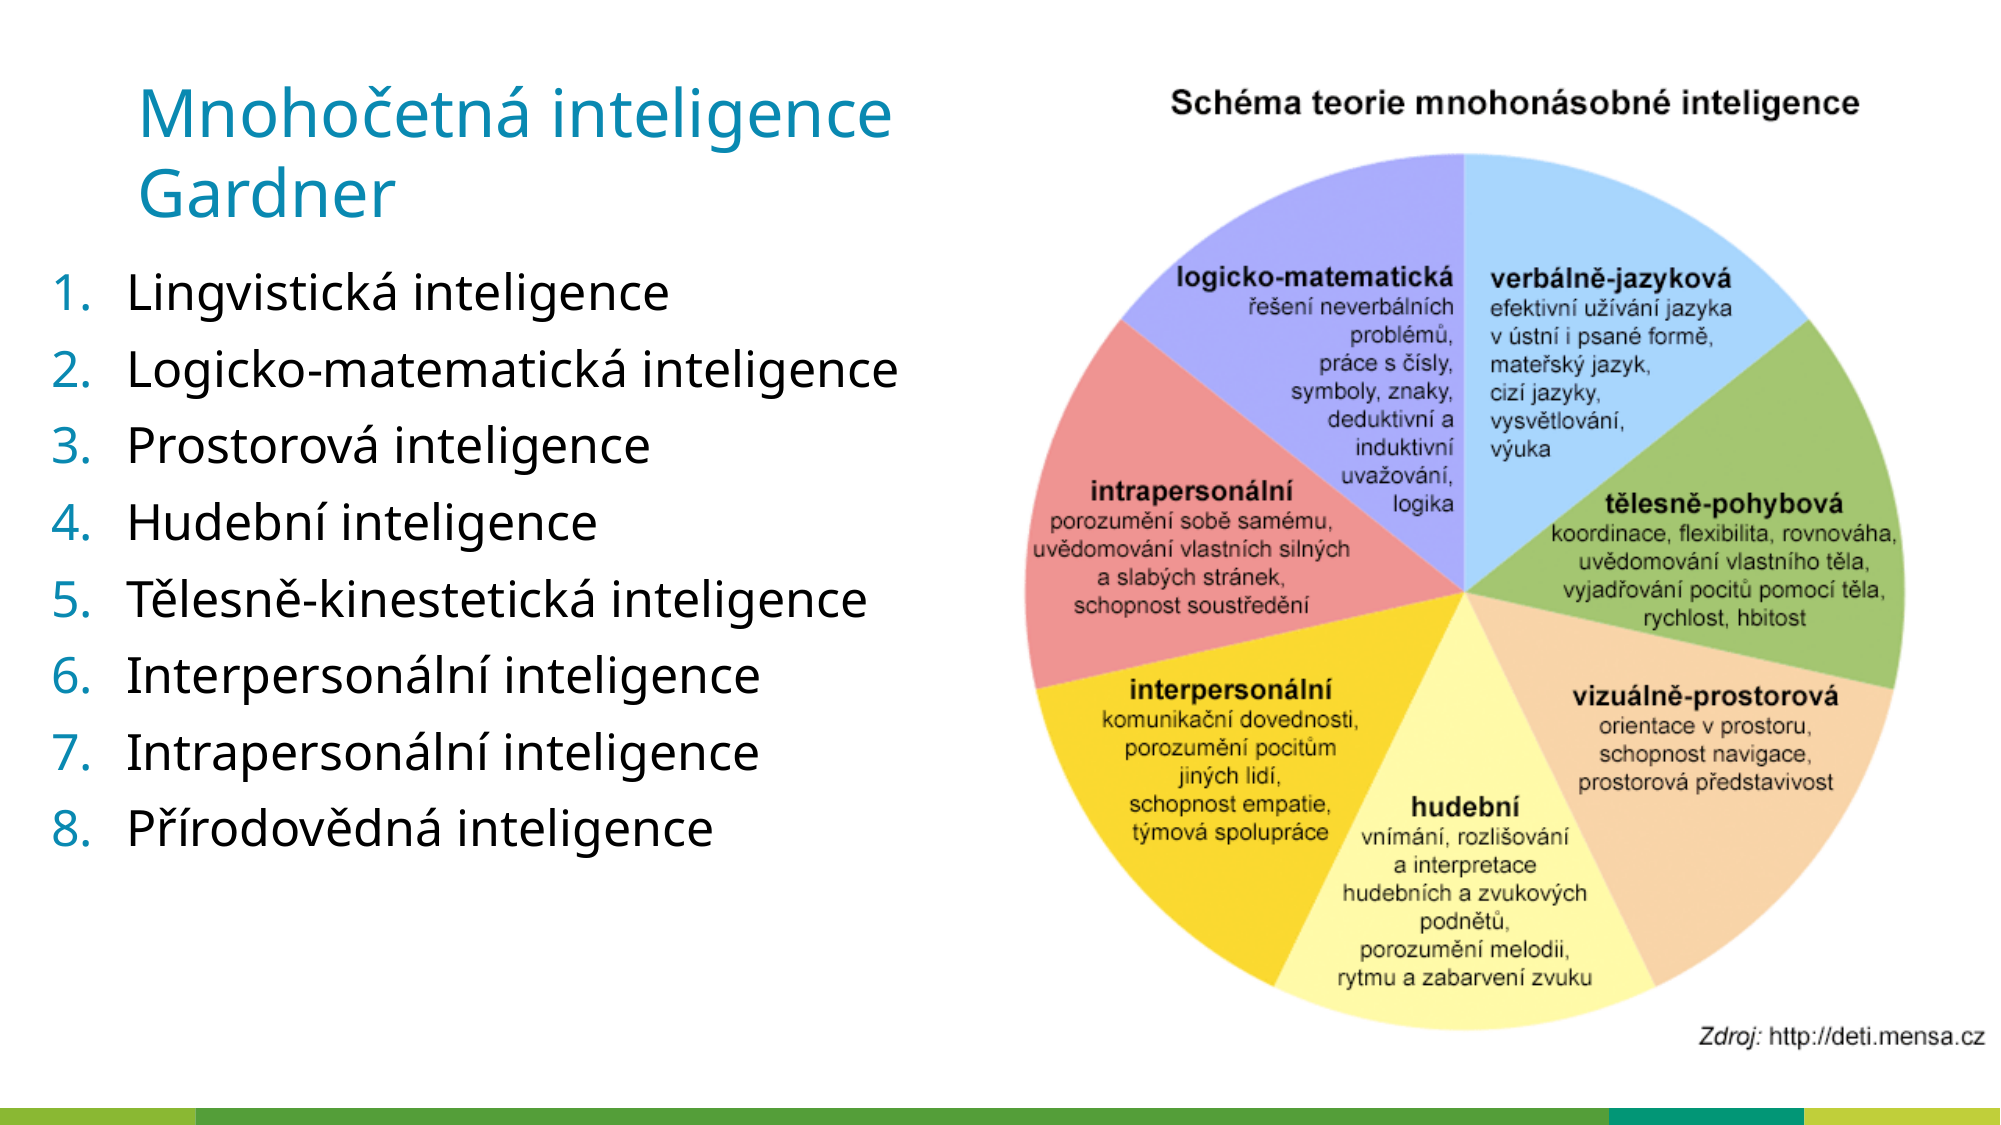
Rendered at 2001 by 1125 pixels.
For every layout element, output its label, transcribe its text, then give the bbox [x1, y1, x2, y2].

title Mnohočetná inteligence Gardner [122, 57, 973, 245]
list Lingvistická inteligence Logicko-matematická inteligence Prostorová inteligence Hudební inteligence Tělesně-kinestetická inteligence Interpersonální inteligence Intrapersonální inteligence Přírodovědná inteligence [11, 245, 972, 1023]
picture [977, 55, 2000, 1070]
